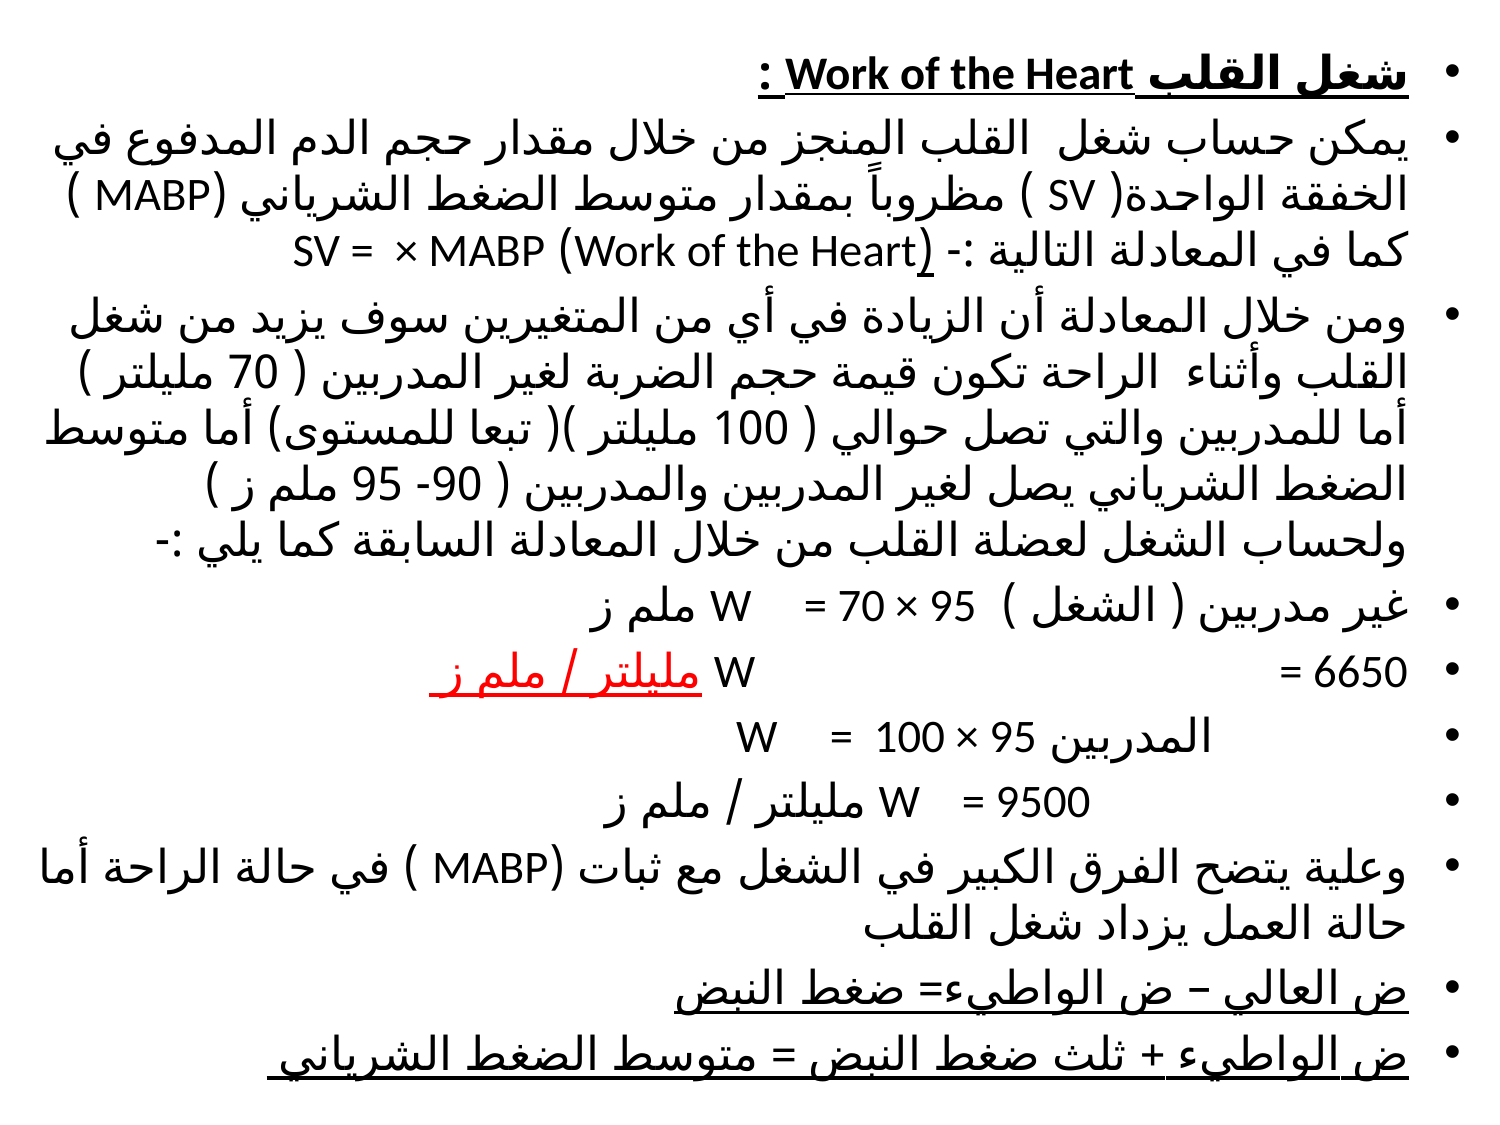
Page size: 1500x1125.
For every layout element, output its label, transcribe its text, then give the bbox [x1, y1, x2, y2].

list شغل القلب Work of the Heart : يمكن حساب شغل القلب المنجز من خلال مقدار حجم الدم المدفوع في الخفقة الواحدة( SV ) مظروباً بمقدار متوسط الضغط الشرياني (MABP ) كما في المعادلة التالية :- (Work of the Heart) SV = × MABP ومن خلال المعادلة أن الزيادة في أي من المتغيرين سوف يزيد من شغل القلب وأثناء الراحة تكون قيمة حجم الضربة لغير المدربين ( 70 مليلتر ) أما للمدربين والتي تصل حوالي ( 100 مليلتر )( تبعا للمستوى) أما متوسط الضغط الشرياني يصل لغير المدربين والمدربين ( 90- 95 ملم ز ) ولحساب الشغل لعضلة القلب من خلال المعادلة السابقة كما يلي :- غير مدربين ( الشغل ) W = 70 × 95 ملم ز W = 6650 مليلتر / ملم ز المدربين W = 100 × 95 W = 9500 مليلتر / ملم ز وعلية يتضح الفرق الكبير في الشغل مع ثبات (MABP ) في حالة الراحة أما حالة العمل يزداد شغل القلب ض العالي – ض الواطيء= ضغط النبض ض الواطيء + ثلث ضغط النبض = متوسط الضغط الشرياني [17, 35, 1471, 1106]
